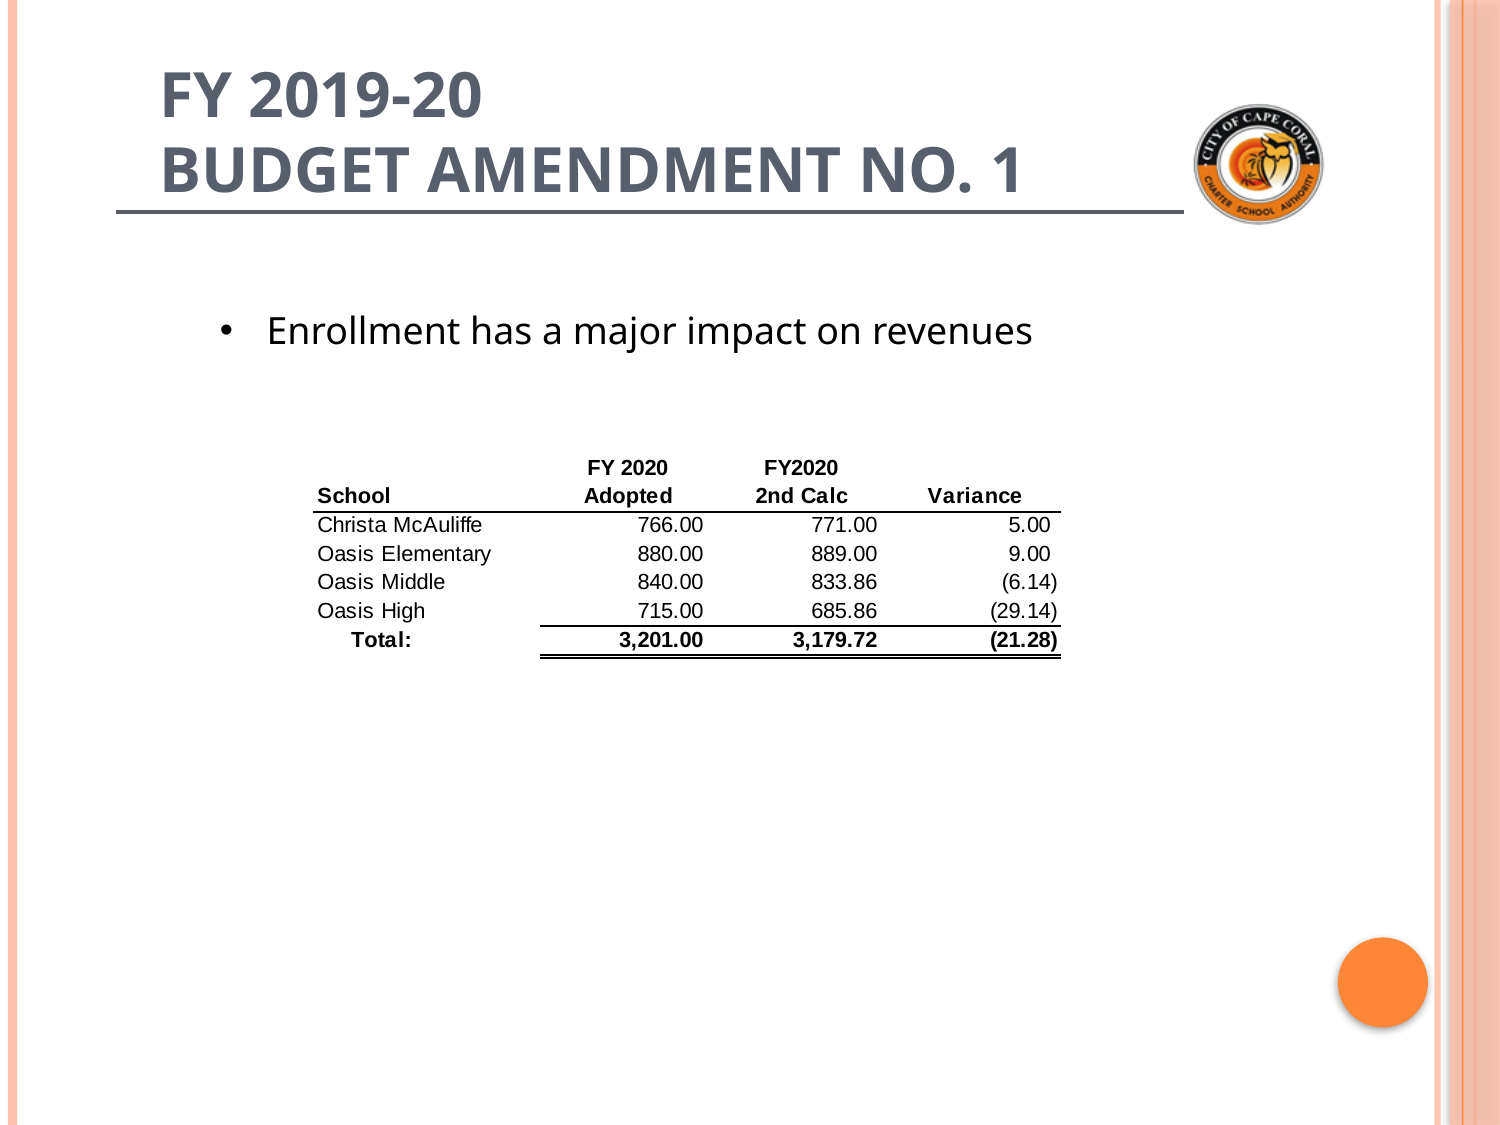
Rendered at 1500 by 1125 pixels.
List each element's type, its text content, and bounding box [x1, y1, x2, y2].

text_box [115, 99, 1336, 234]
title FY 2019-20 Budget Amendment No. 1 [144, 24, 1307, 96]
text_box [311, 424, 1063, 689]
text_box Enrollment has a major impact on revenues [205, 299, 1049, 360]
